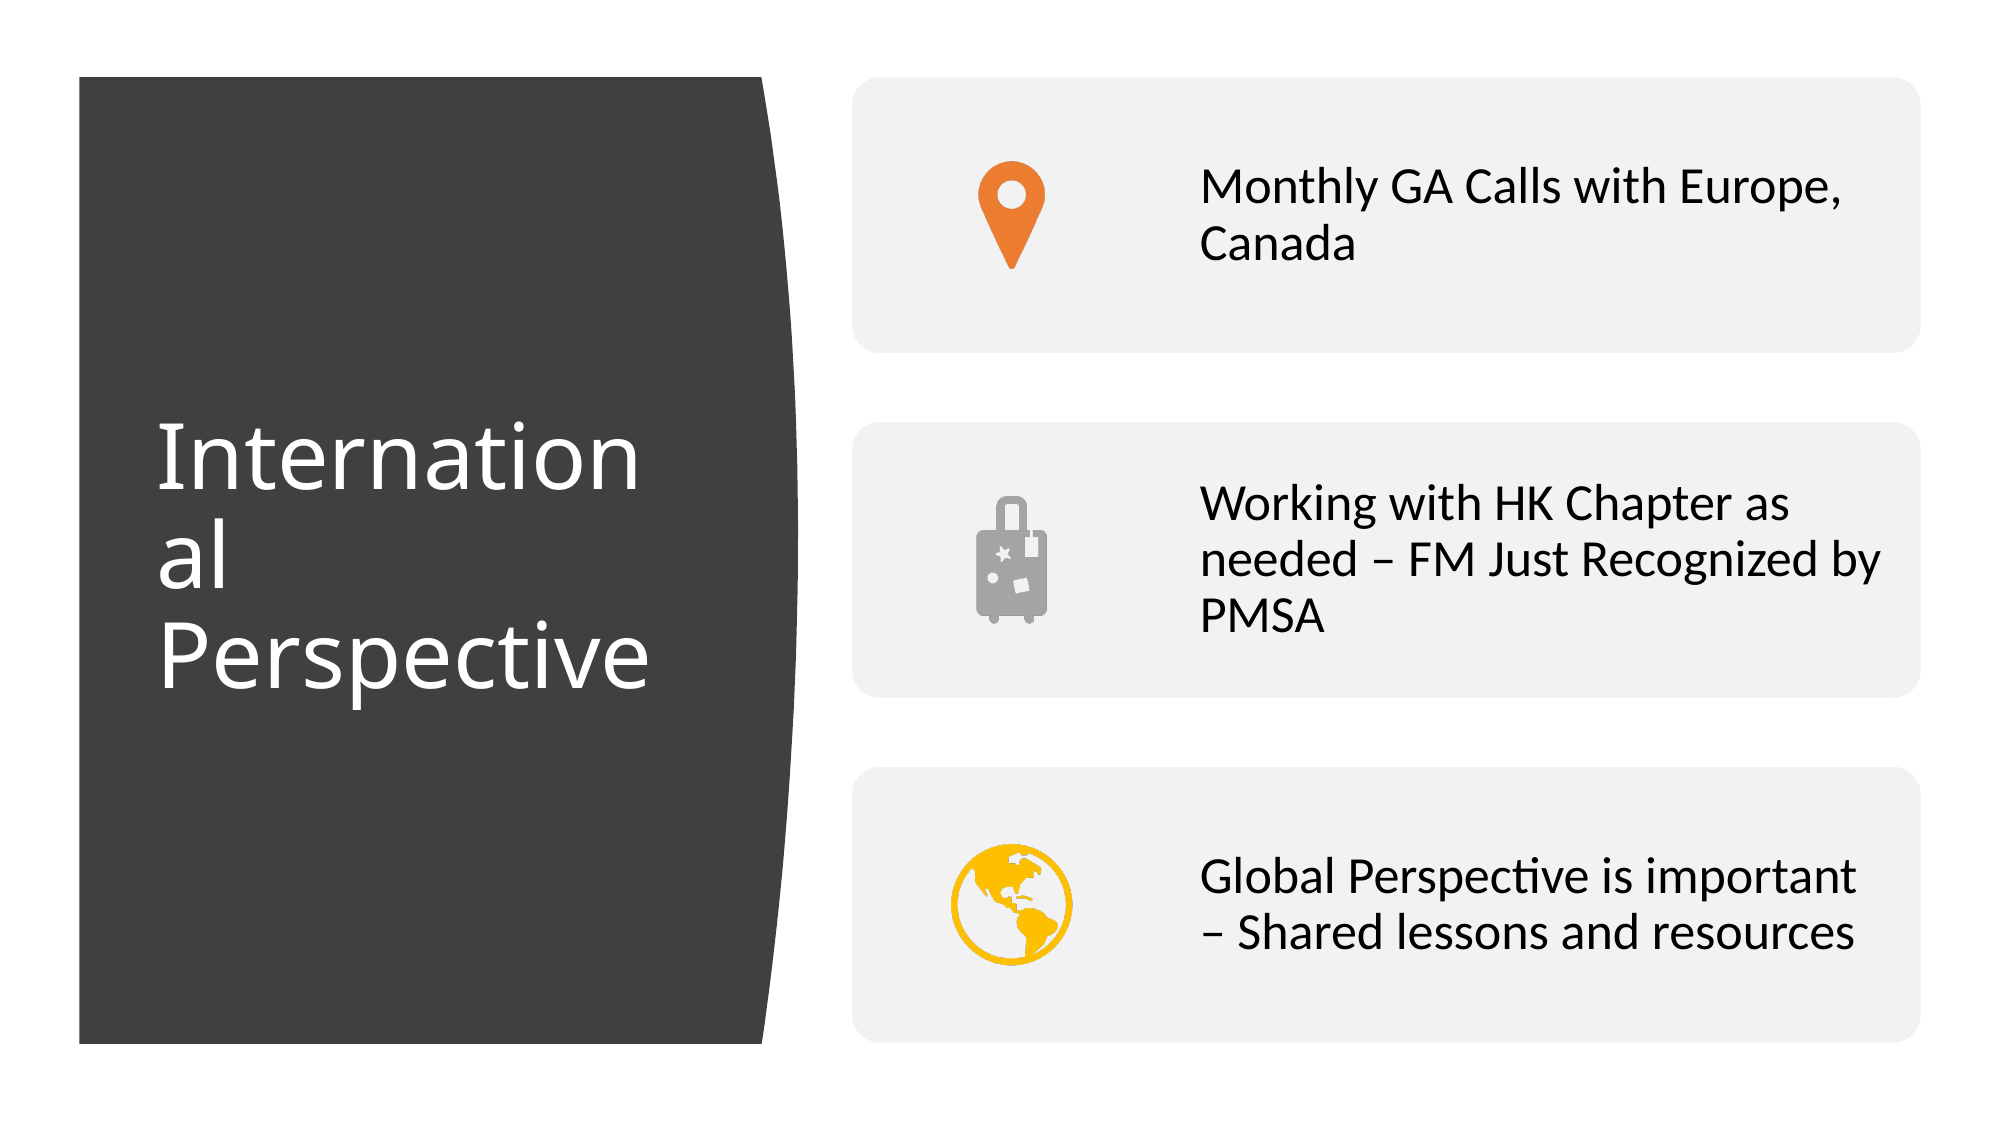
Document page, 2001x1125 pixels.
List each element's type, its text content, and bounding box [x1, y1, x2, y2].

text_box [78, 76, 800, 1045]
title International Perspective [141, 166, 702, 953]
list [852, 77, 1921, 1043]
